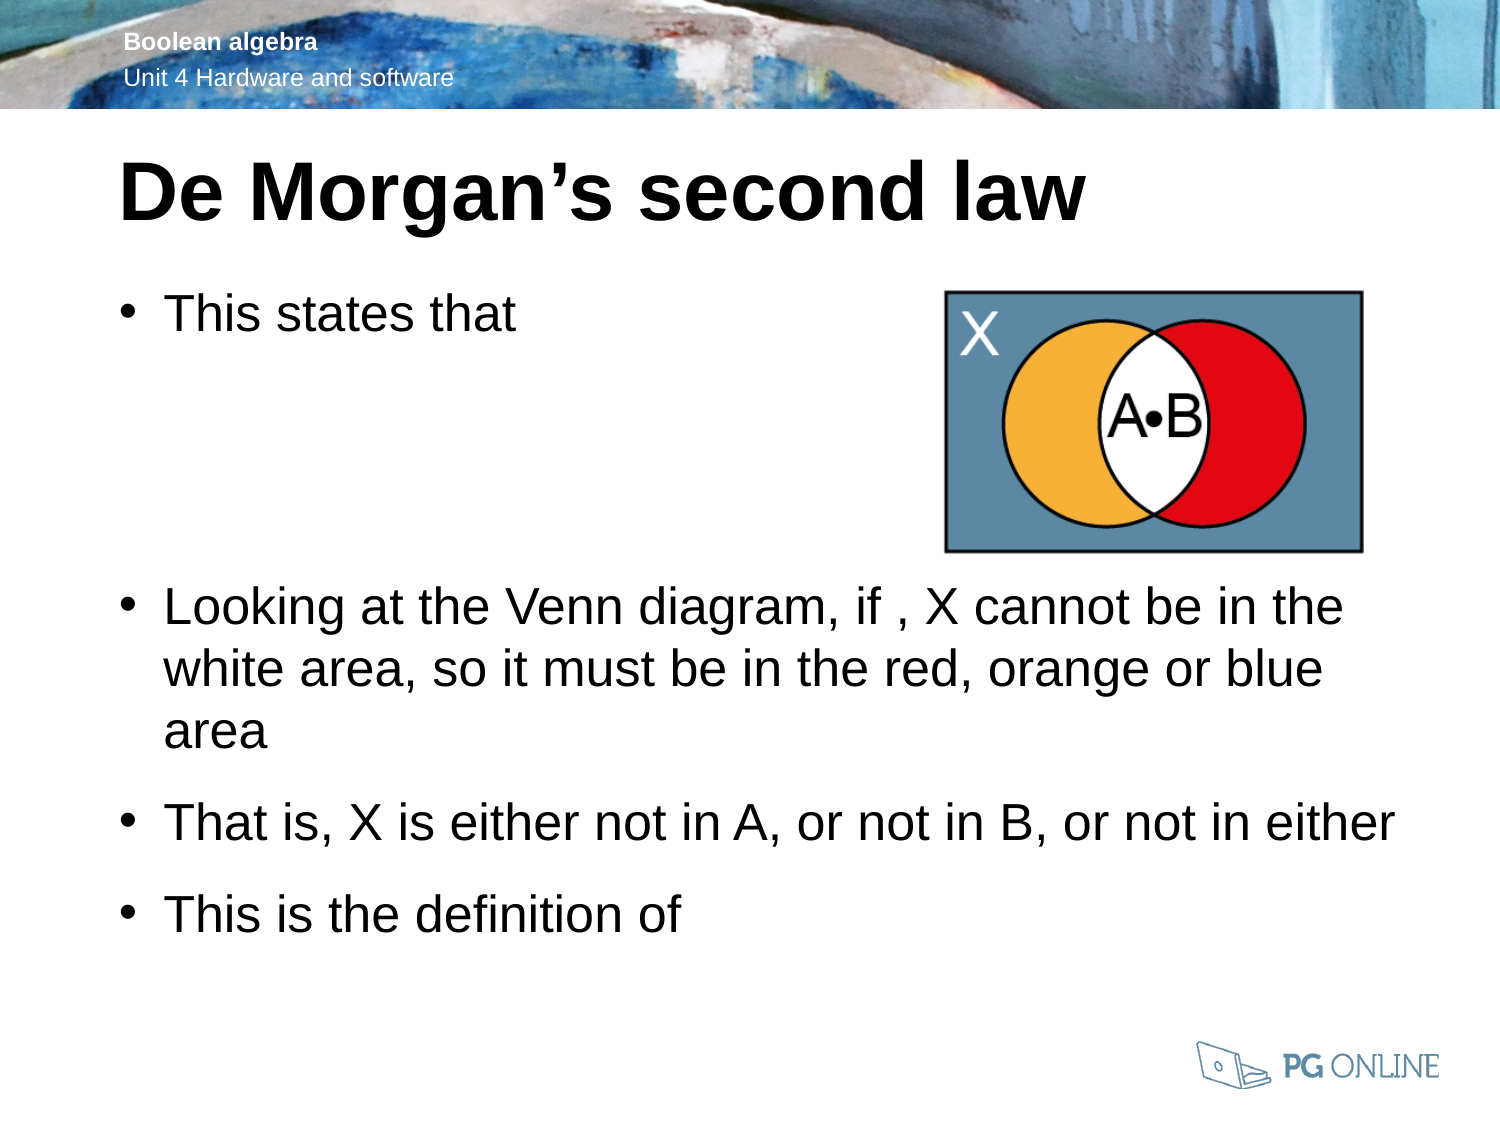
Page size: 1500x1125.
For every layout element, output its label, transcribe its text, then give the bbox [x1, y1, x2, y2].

picture [935, 279, 1375, 565]
list De Morgan’s second law [118, 148, 1401, 259]
picture [0, 0, 1500, 109]
